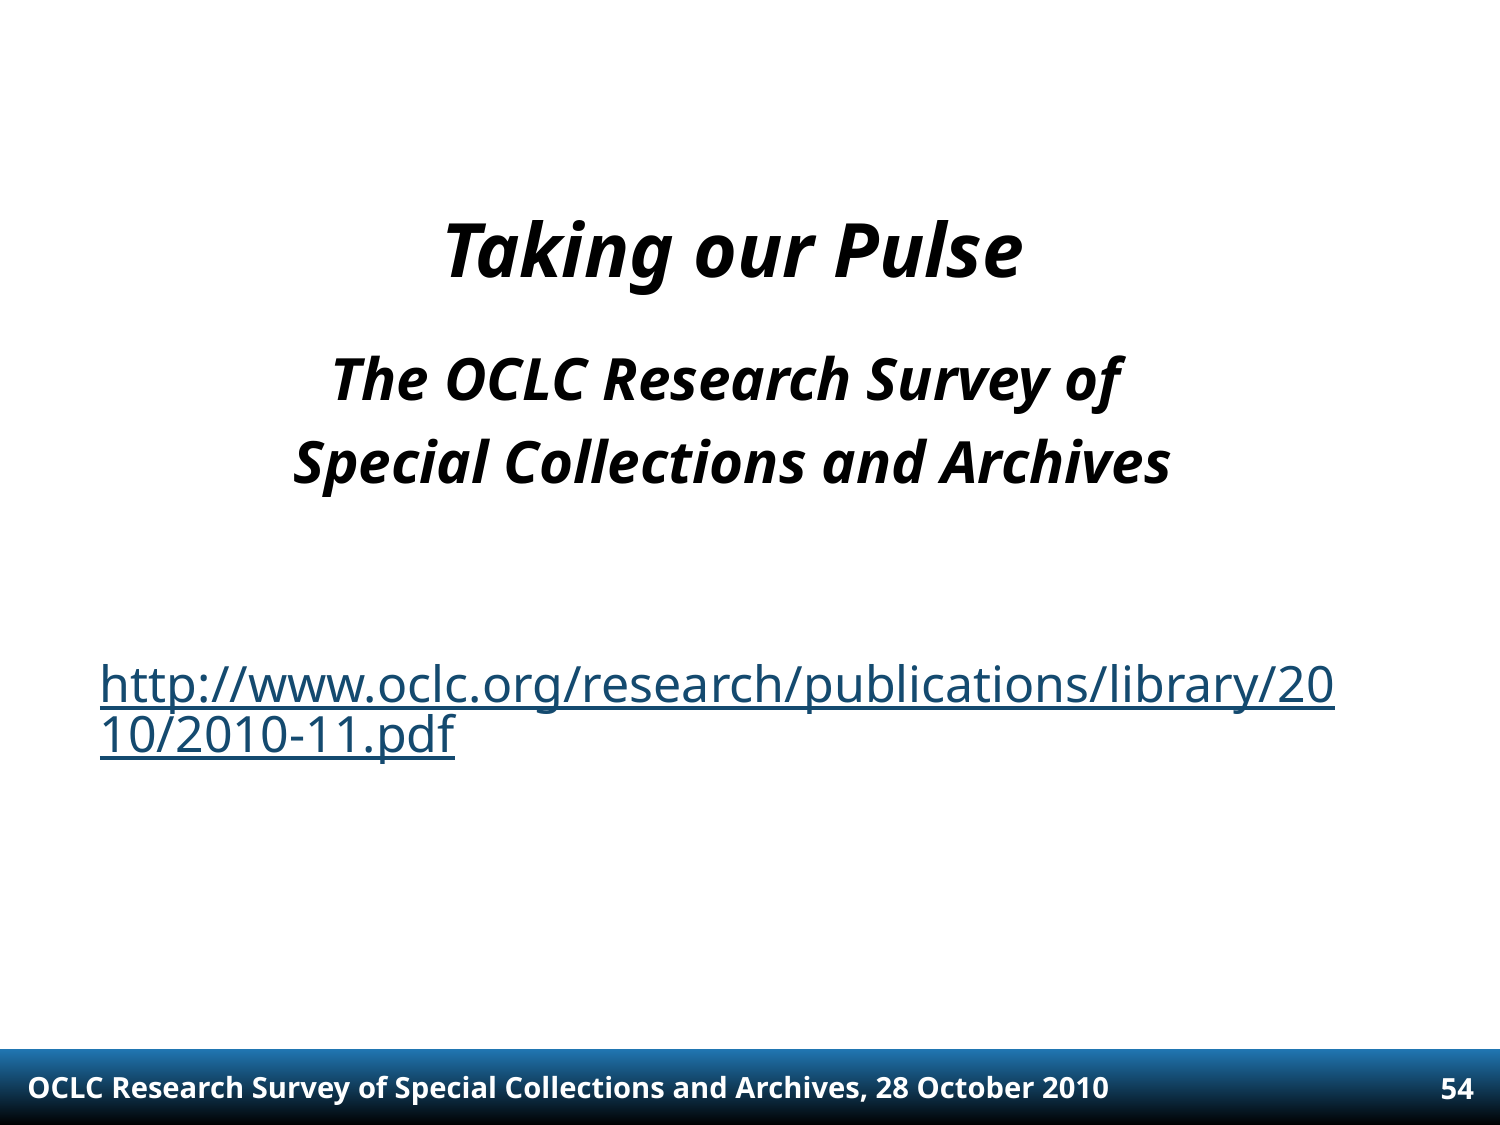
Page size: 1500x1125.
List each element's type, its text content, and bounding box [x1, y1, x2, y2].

list Taking our Pulse The OCLC Research Survey of Special Collections and Archives http://www.oclc.org/research/publications/library/2010/2010-11.pdf [99, 99, 1364, 963]
